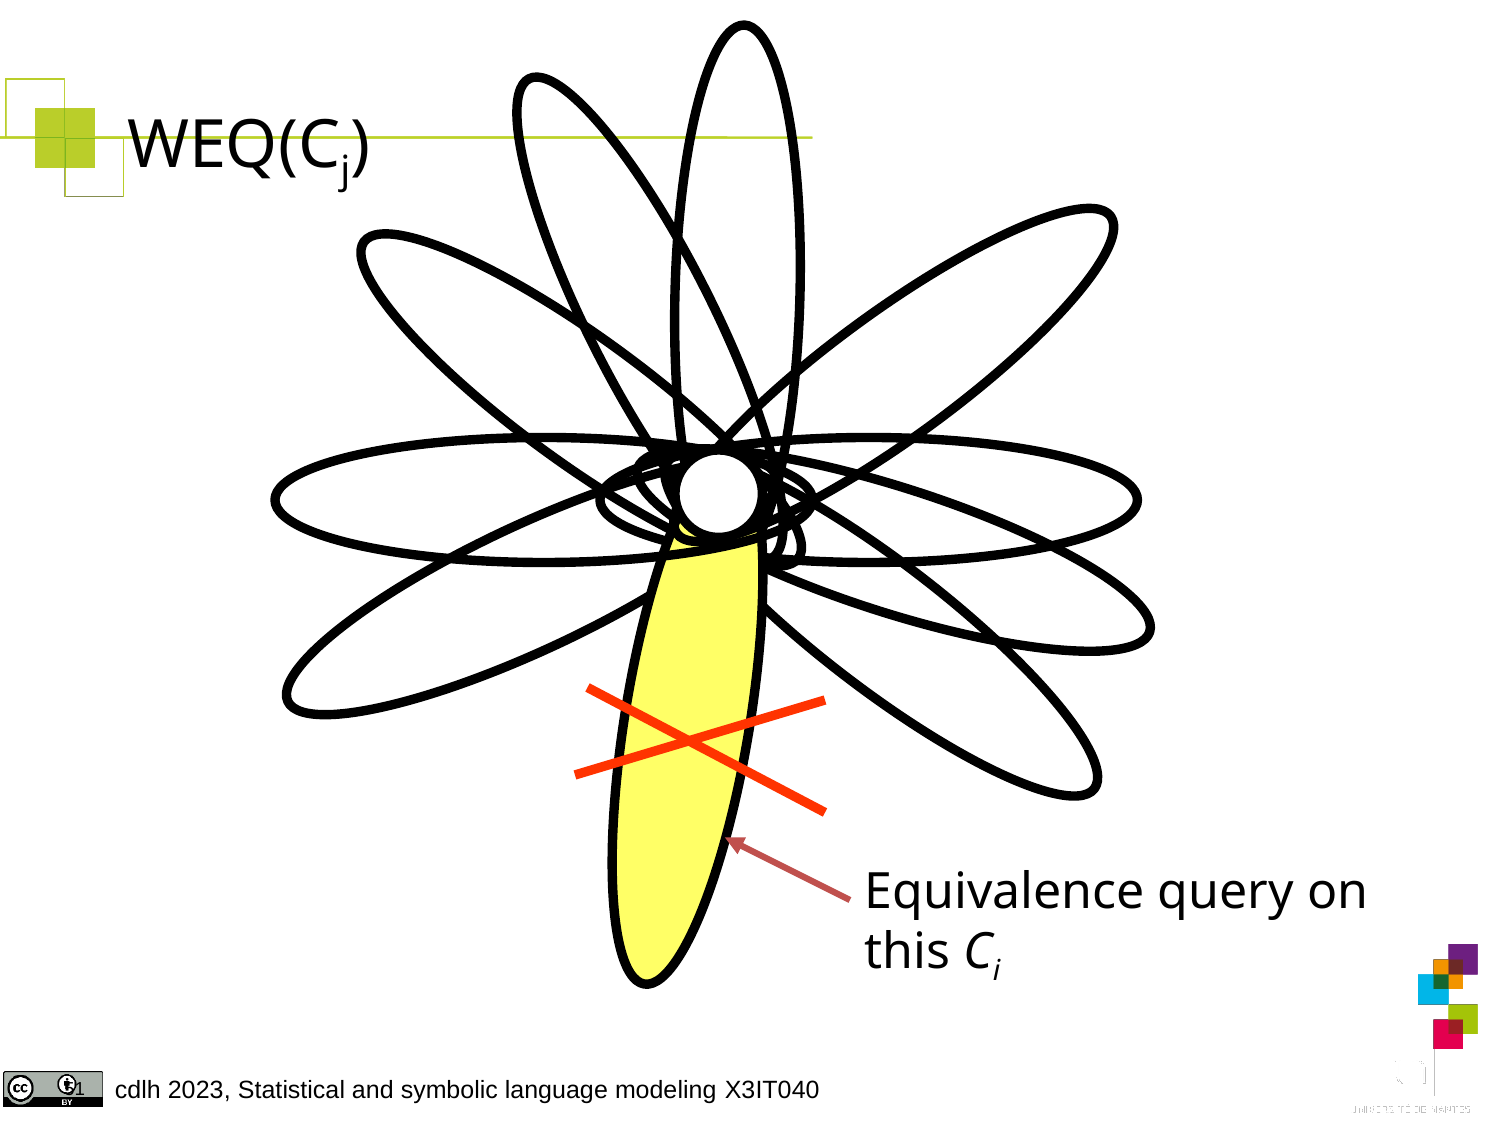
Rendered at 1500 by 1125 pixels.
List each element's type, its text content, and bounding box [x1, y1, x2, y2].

text_box [629, 537, 763, 685]
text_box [574, 687, 826, 813]
text_box [724, 837, 849, 900]
text_box [274, 437, 813, 563]
picture [5, 78, 124, 197]
text_box [813, 474, 1151, 652]
picture [1351, 944, 1478, 1113]
text_box [612, 822, 730, 985]
text_box [674, 449, 763, 538]
text_box [715, 208, 1114, 501]
text_box [516, 77, 757, 450]
text_box [763, 523, 802, 567]
text_box [360, 233, 647, 442]
text_box Equivalence query on this Ci [849, 850, 1400, 994]
text_box [763, 503, 1098, 797]
text_box [762, 529, 784, 561]
text_box [286, 557, 661, 715]
text_box WEQ(Cj) [112, 93, 420, 199]
text_box [861, 438, 1138, 546]
slide_number 51 [0, 1052, 101, 1124]
text_box [677, 25, 801, 406]
